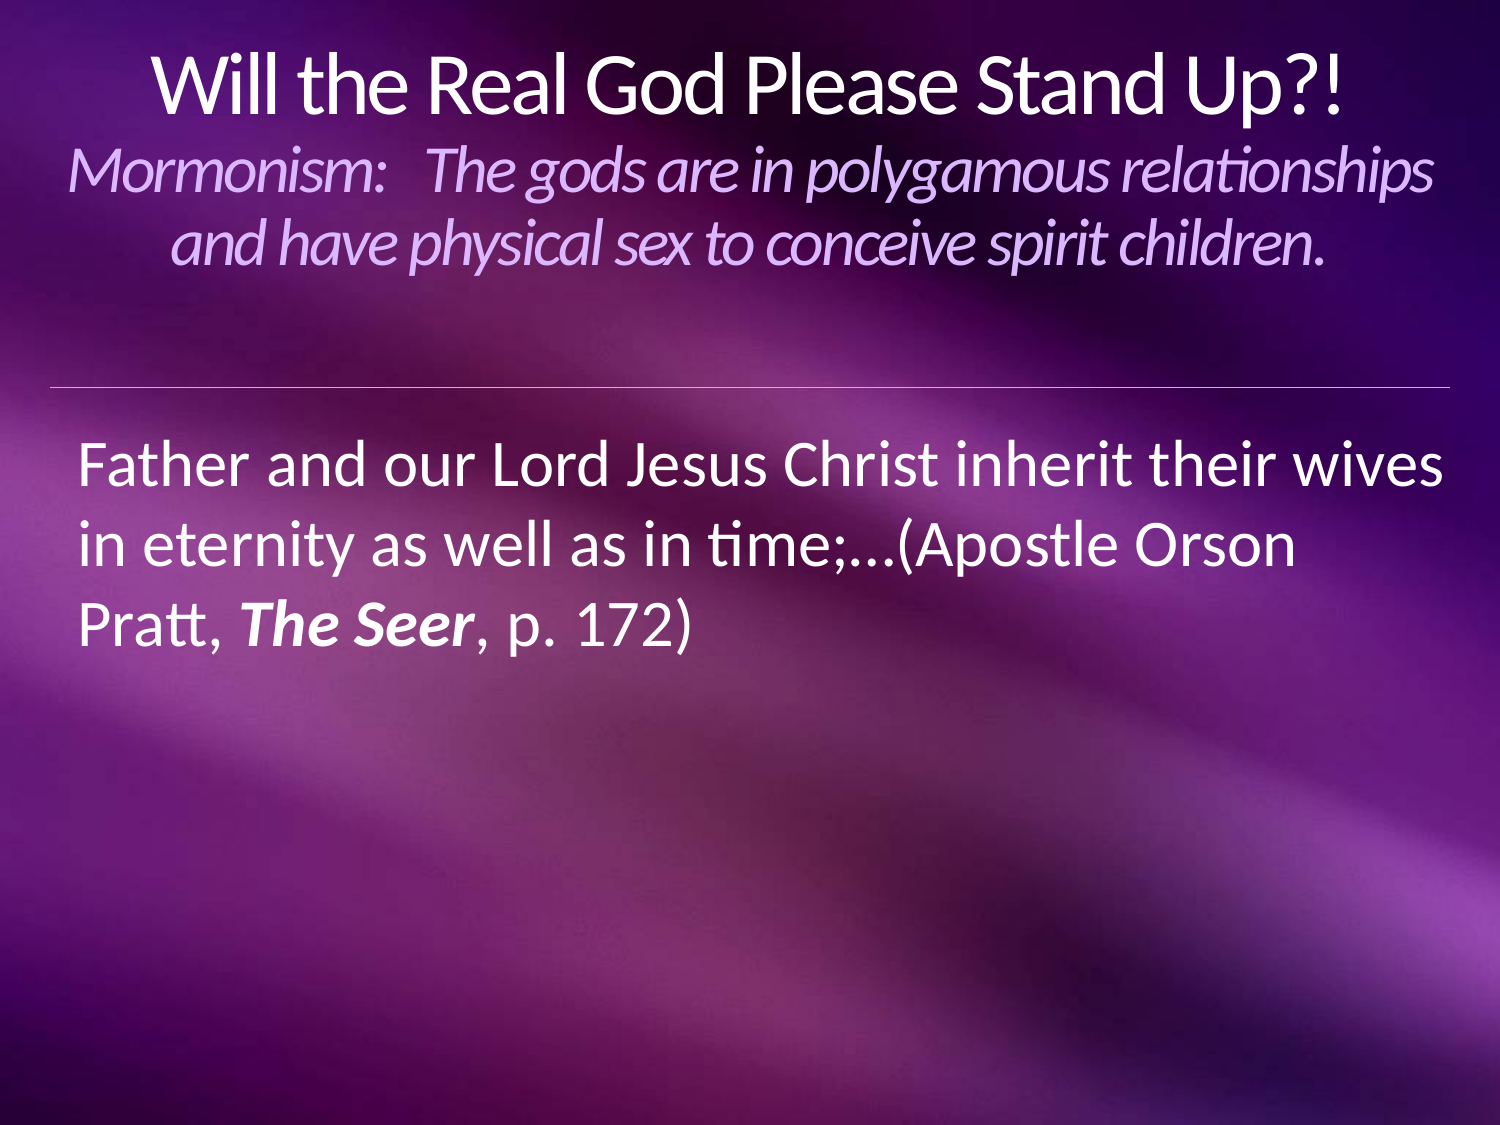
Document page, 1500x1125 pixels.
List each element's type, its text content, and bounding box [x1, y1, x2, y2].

text_box Father and our Lord Jesus Christ inherit their wives in eternity as well as in time;…(Apostle Orson Pratt, The Seer, p. 172) [62, 412, 1463, 668]
picture [0, 0, 1500, 1125]
title Will the Real God Please Stand Up?! Mormonism: The gods are in polygamous relationships and have physical sex to conceive spirit children. [62, 37, 1438, 338]
